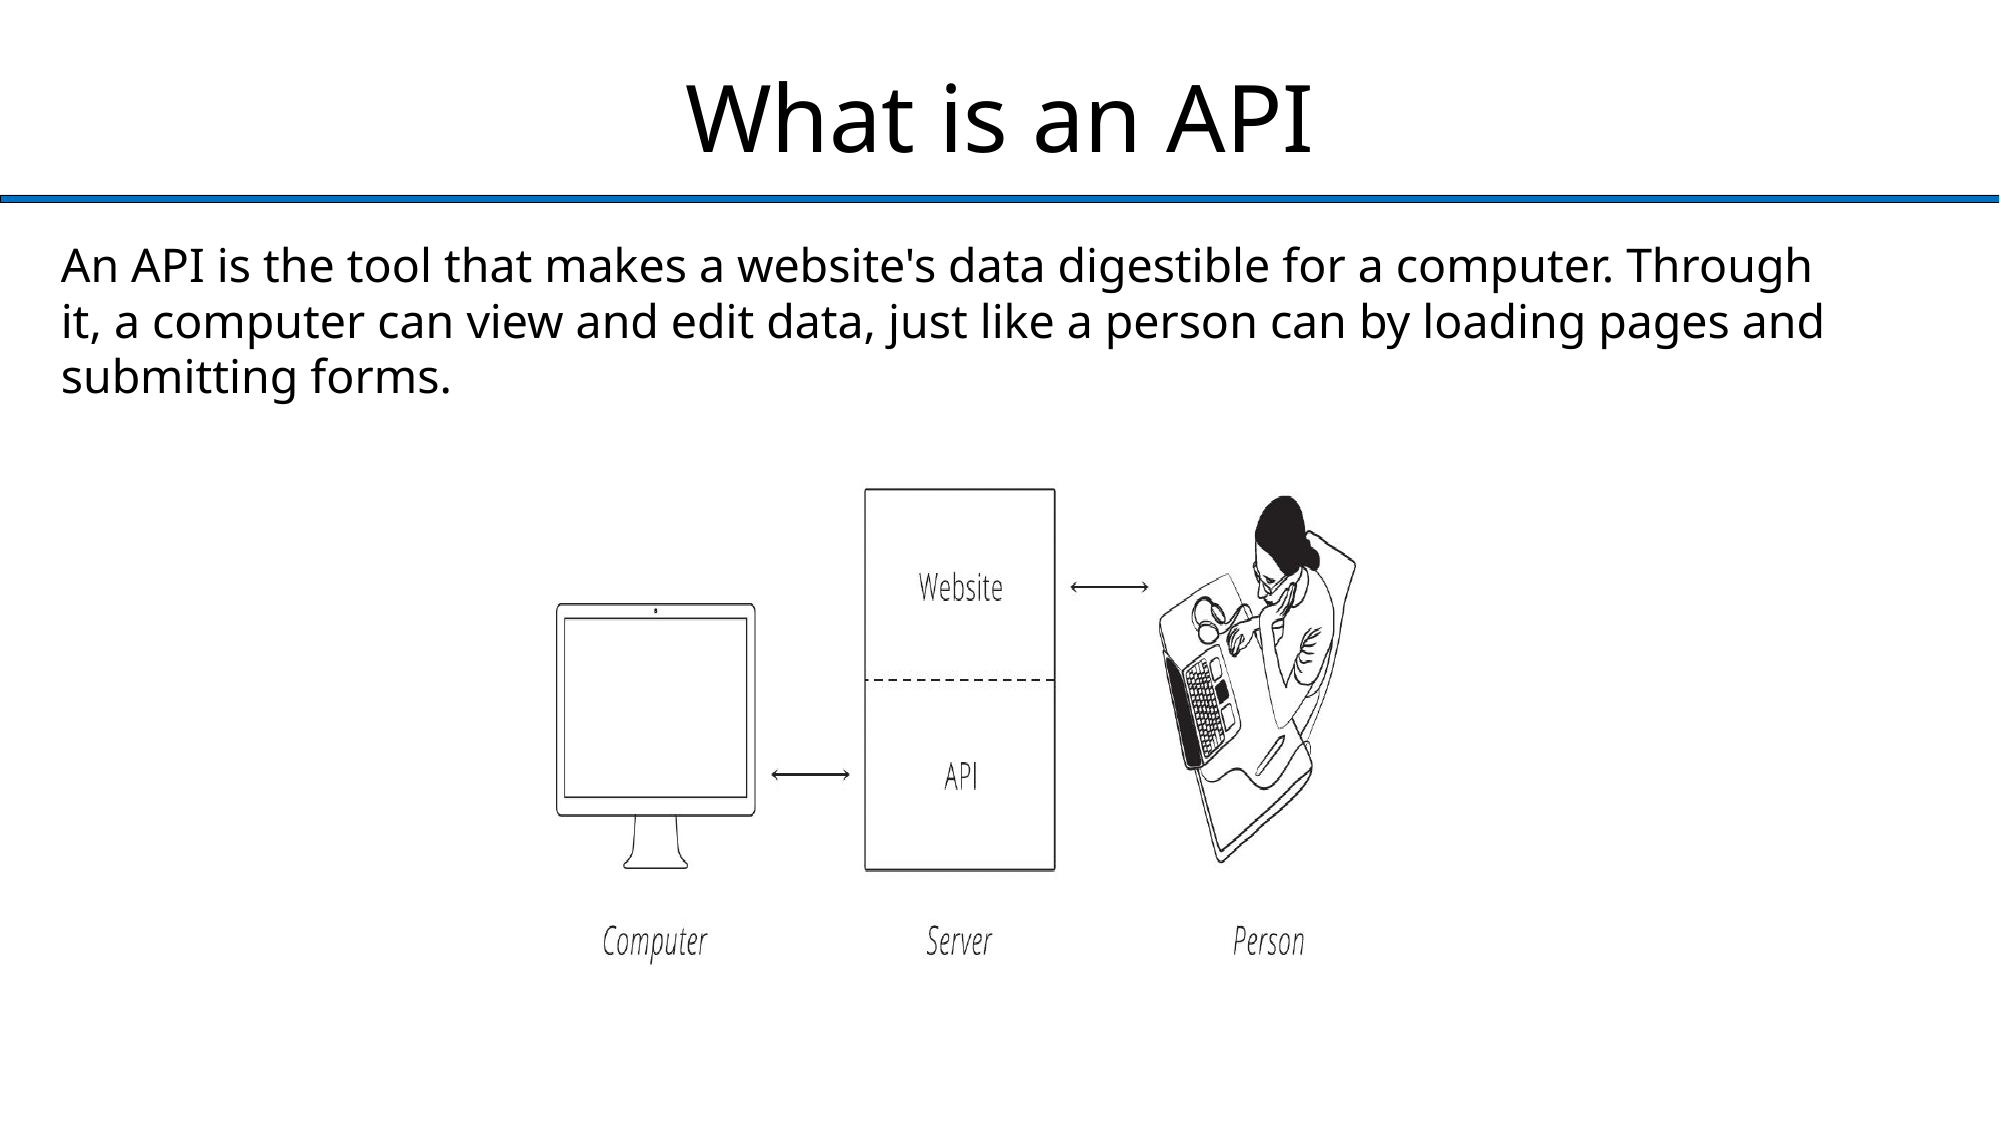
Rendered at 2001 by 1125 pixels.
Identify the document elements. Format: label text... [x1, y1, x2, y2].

picture [527, 461, 1385, 985]
list An API is the tool that makes a website's data digestible for a computer. Through it, a computer can view and edit data, just like a person can by loading pages and submitting forms. [45, 228, 1867, 413]
title What is an API [0, 51, 2000, 179]
